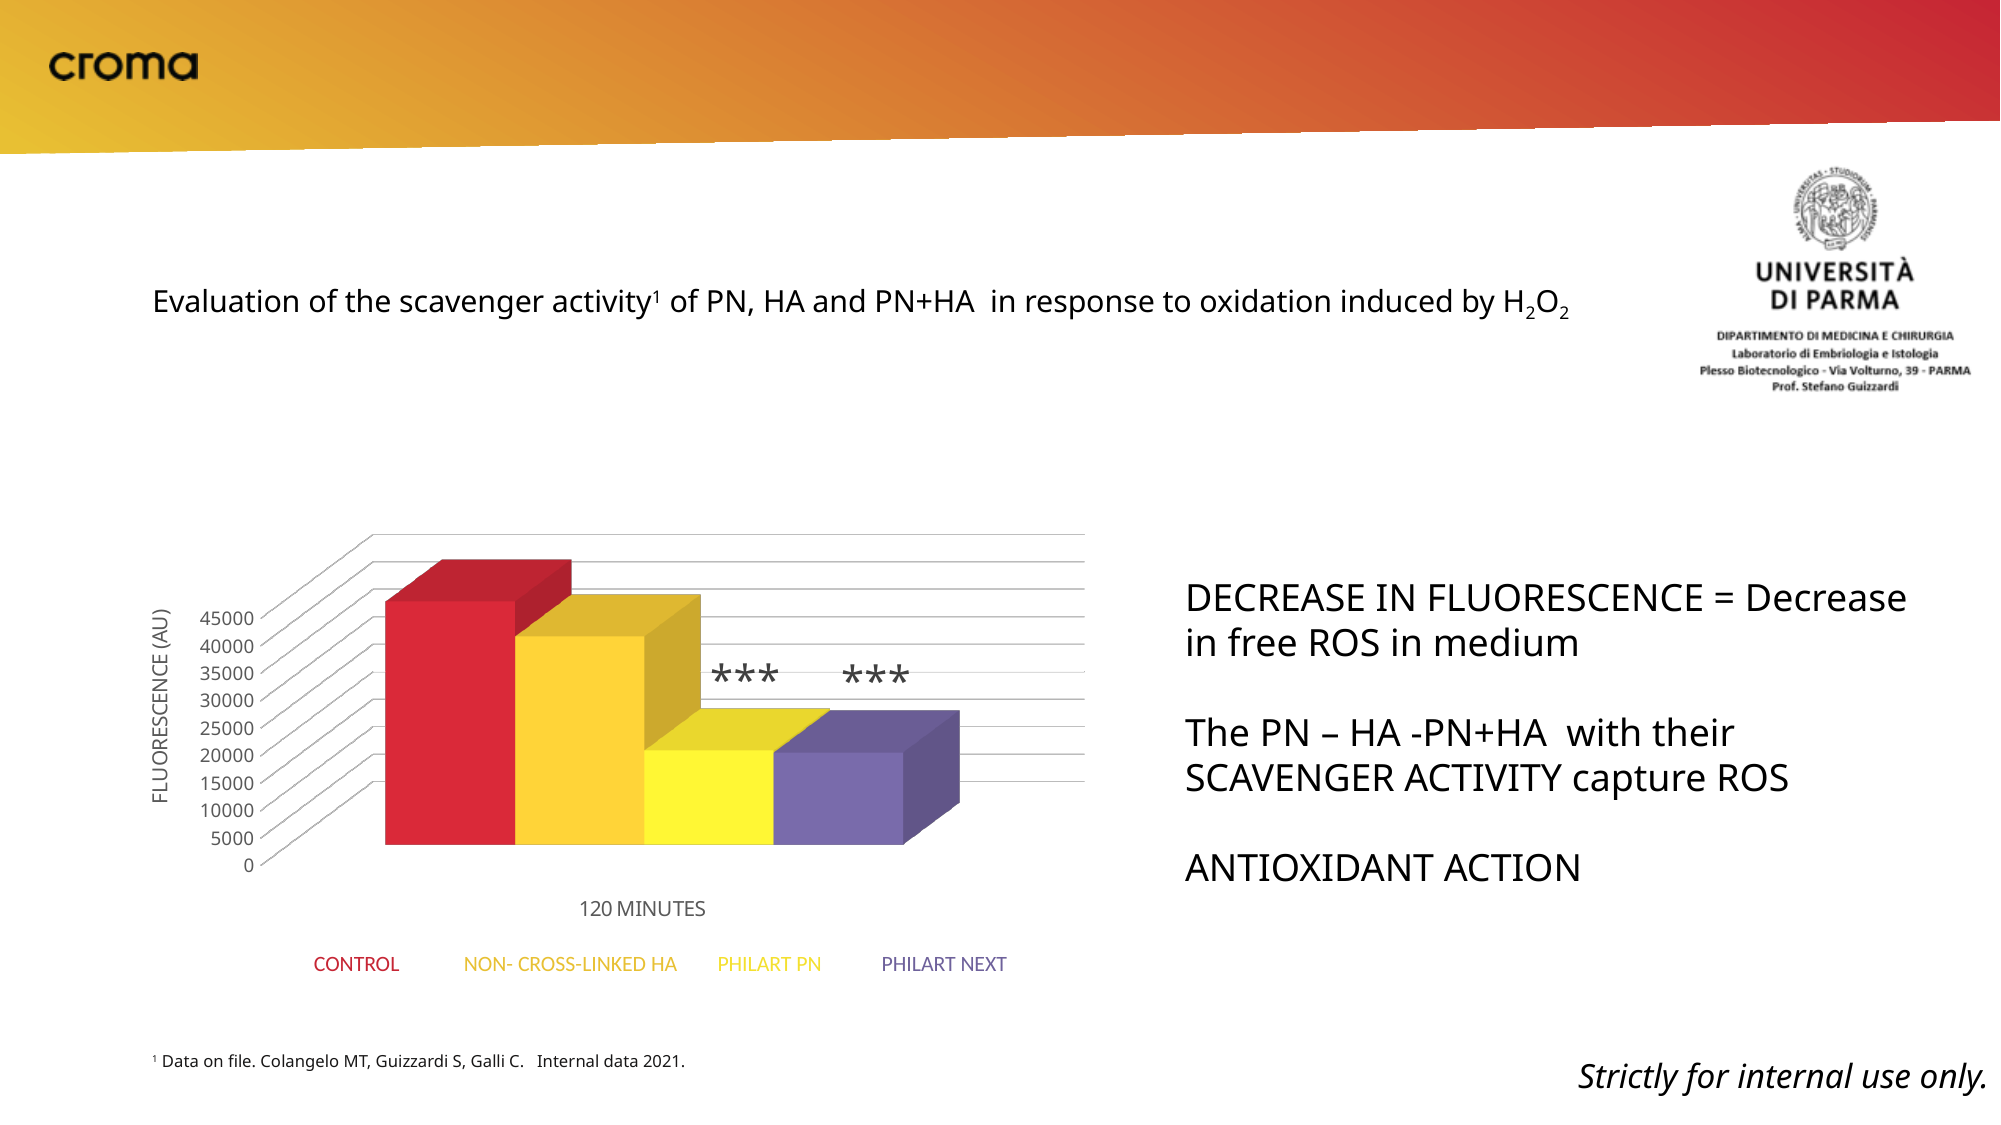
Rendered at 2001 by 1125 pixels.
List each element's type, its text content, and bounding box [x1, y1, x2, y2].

text_box 1 Data on file. Colangelo MT, Guizzardi S, Galli C. Internal data 2021. [137, 1043, 882, 1078]
text_box DECREASE IN FLUORESCENCE = Decrease in free ROS in medium The PN – HA -PN+HA with their SCAVENGER ACTIVITY capture ROS ANTIOXIDANT ACTION [1170, 566, 1959, 987]
picture [1682, 146, 1979, 403]
title Evaluation of the scavenger activity1 of PN, HA and PN+HA in response to oxidation induced by H2O2 [137, 274, 1619, 398]
text_box CONTROL NON- CROSS-LINKED HA PHILART PN PHILART NEXT [299, 954, 1105, 984]
picture [49, 52, 198, 81]
chart [112, 524, 1105, 954]
text_box Strictly for internal use only. [1563, 1048, 2000, 1103]
